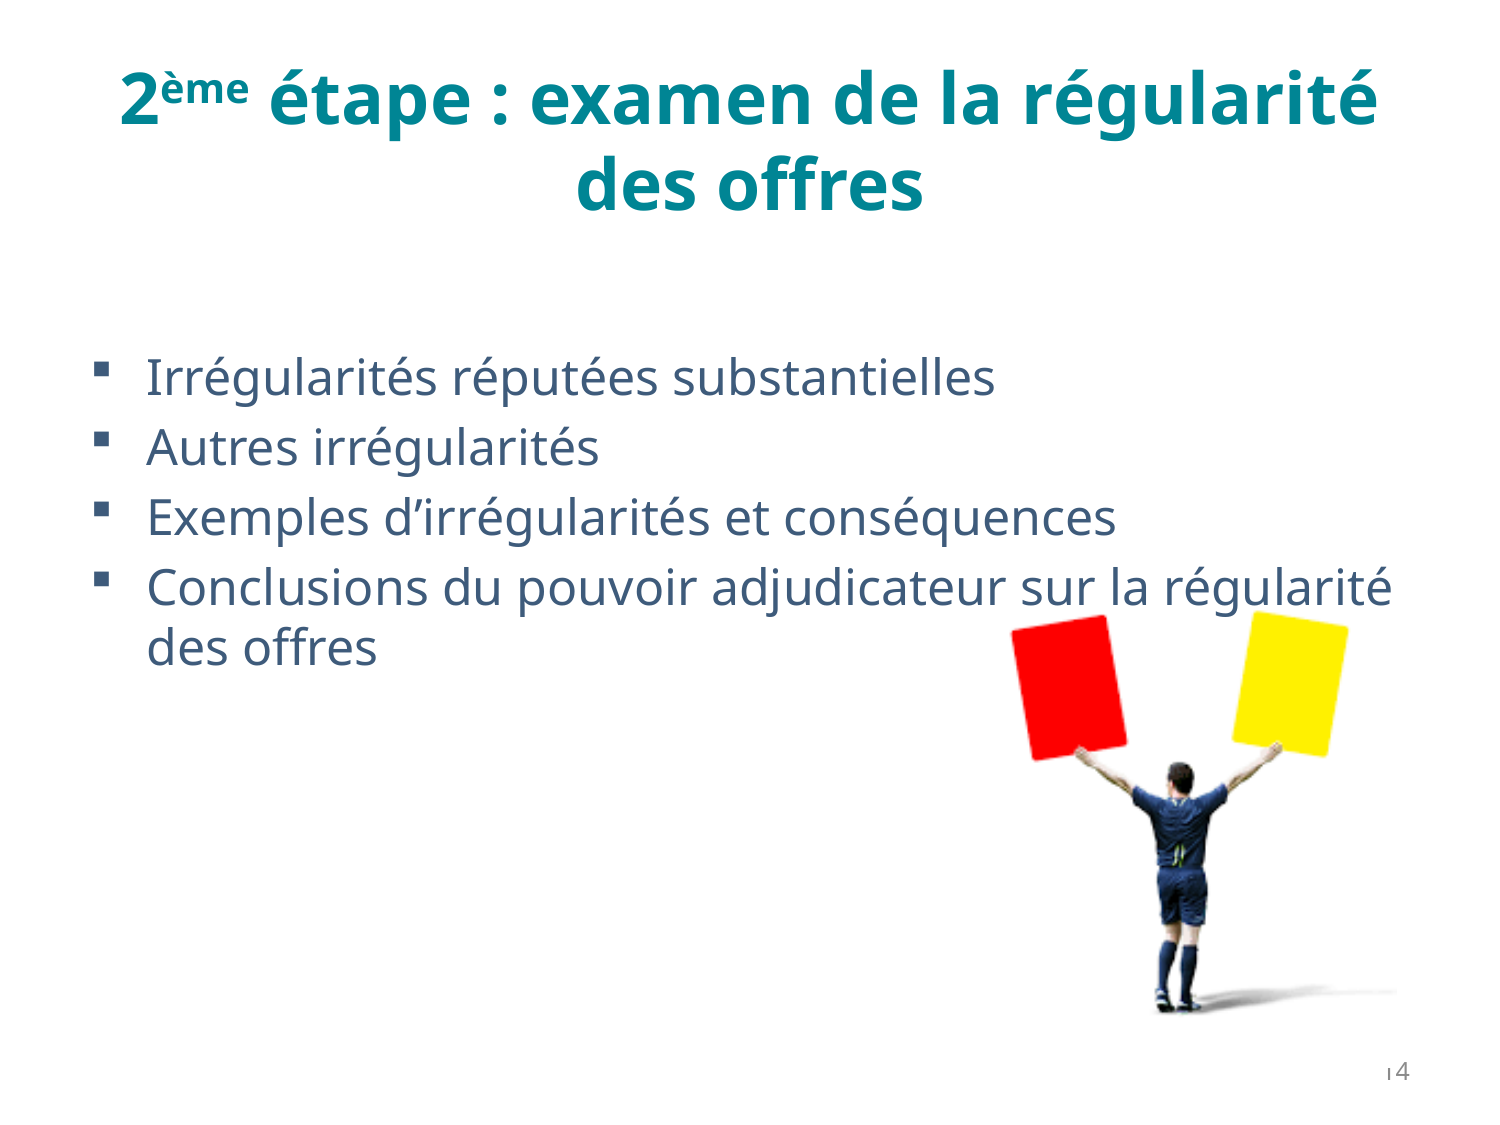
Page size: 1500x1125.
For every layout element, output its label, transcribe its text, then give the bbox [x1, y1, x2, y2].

list Irrégularités réputées substantielles Autres irrégularités Exemples d’irrégularités et conséquences Conclusions du pouvoir adjudicateur sur la régularité des offres [75, 338, 1425, 1005]
picture [903, 574, 1398, 1068]
slide_number 14 [1074, 1042, 1425, 1103]
title 2ème étape : examen de la régularité des offres [75, 45, 1425, 233]
